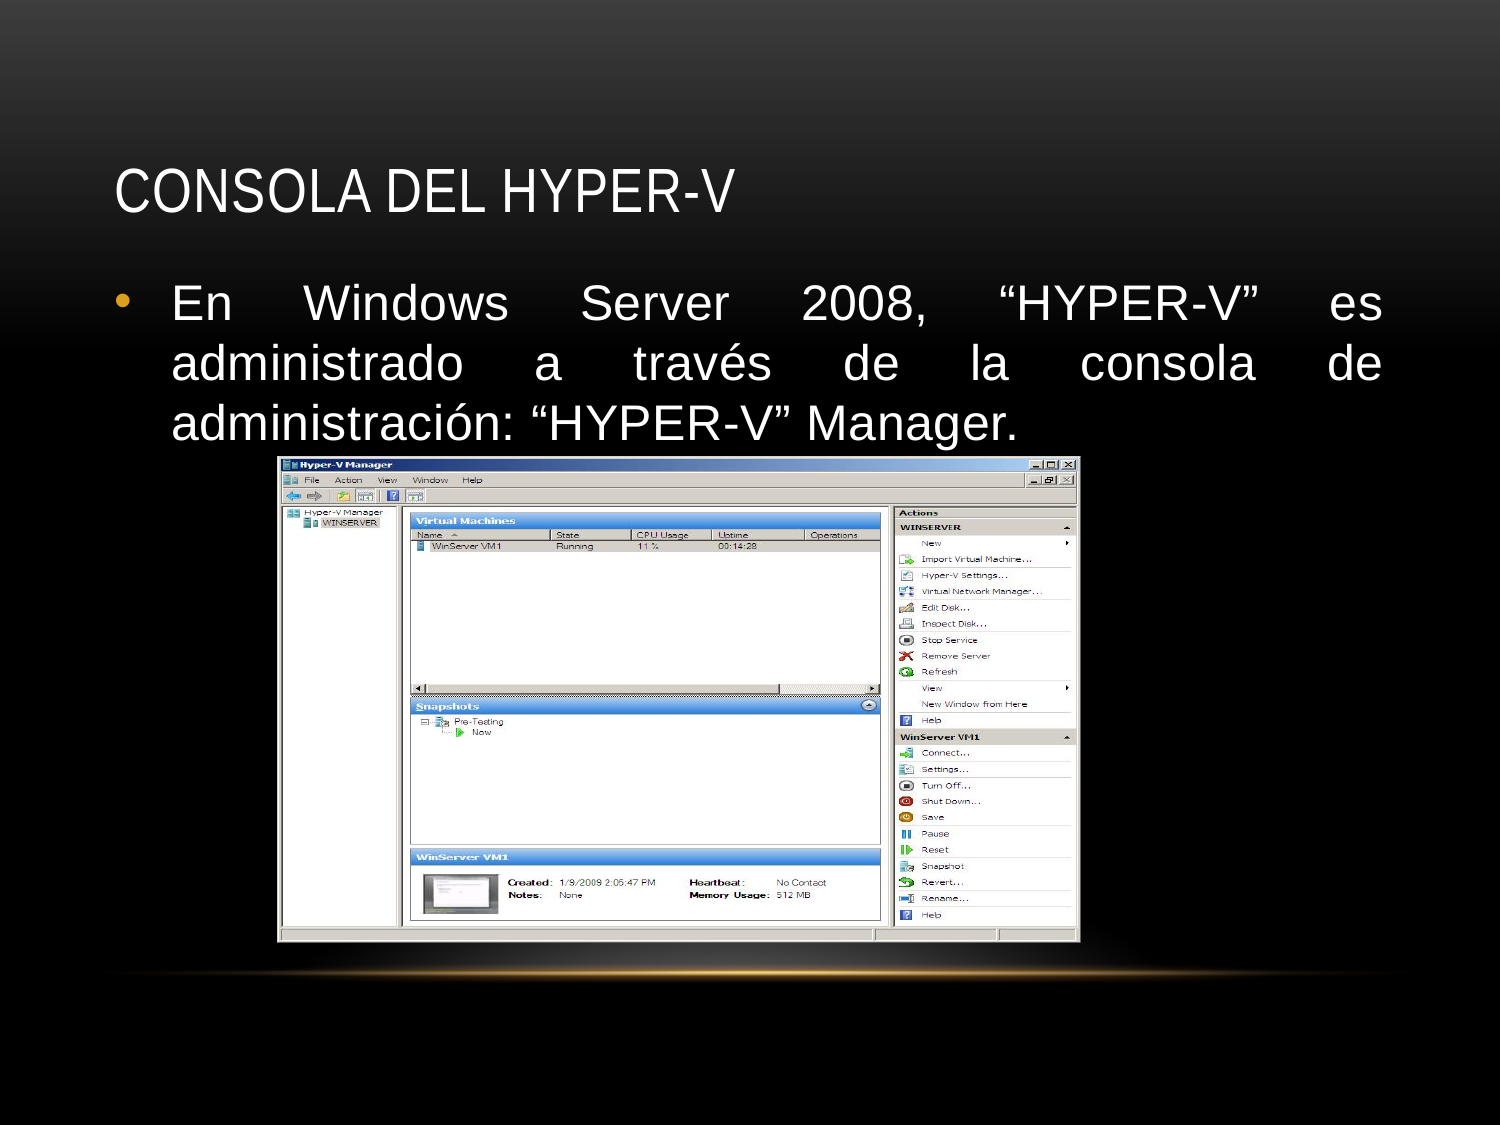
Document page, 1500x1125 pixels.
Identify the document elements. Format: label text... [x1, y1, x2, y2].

title Consola del Hyper-V [99, 45, 1400, 233]
picture [0, 0, 1500, 1125]
list En Windows Server 2008, “HYPER-V” es administrado a través de la consola de administración: “HYPER-V” Manager. [99, 262, 1400, 938]
